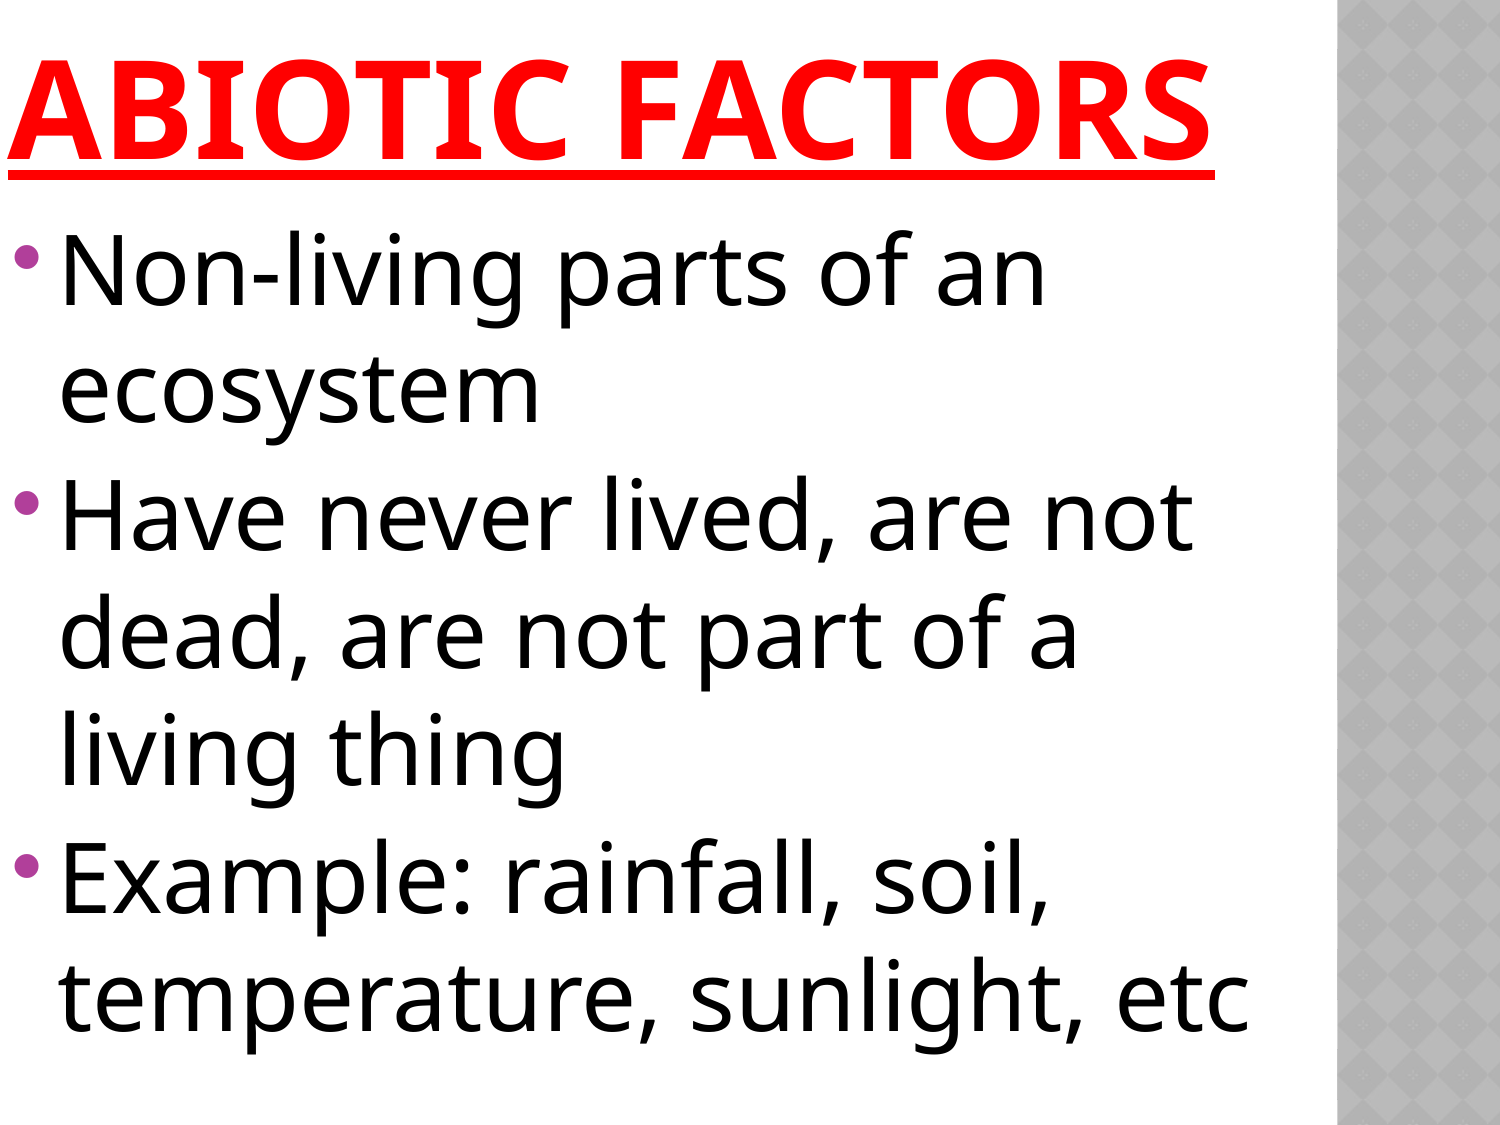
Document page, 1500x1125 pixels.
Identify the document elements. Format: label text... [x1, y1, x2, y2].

list Non-living parts of an ecosystem Have never lived, are not dead, are not part of a living thing Example: rainfall, soil, temperature, sunlight, etc [0, 200, 1338, 1059]
title Abiotic Factors [0, 0, 1325, 188]
